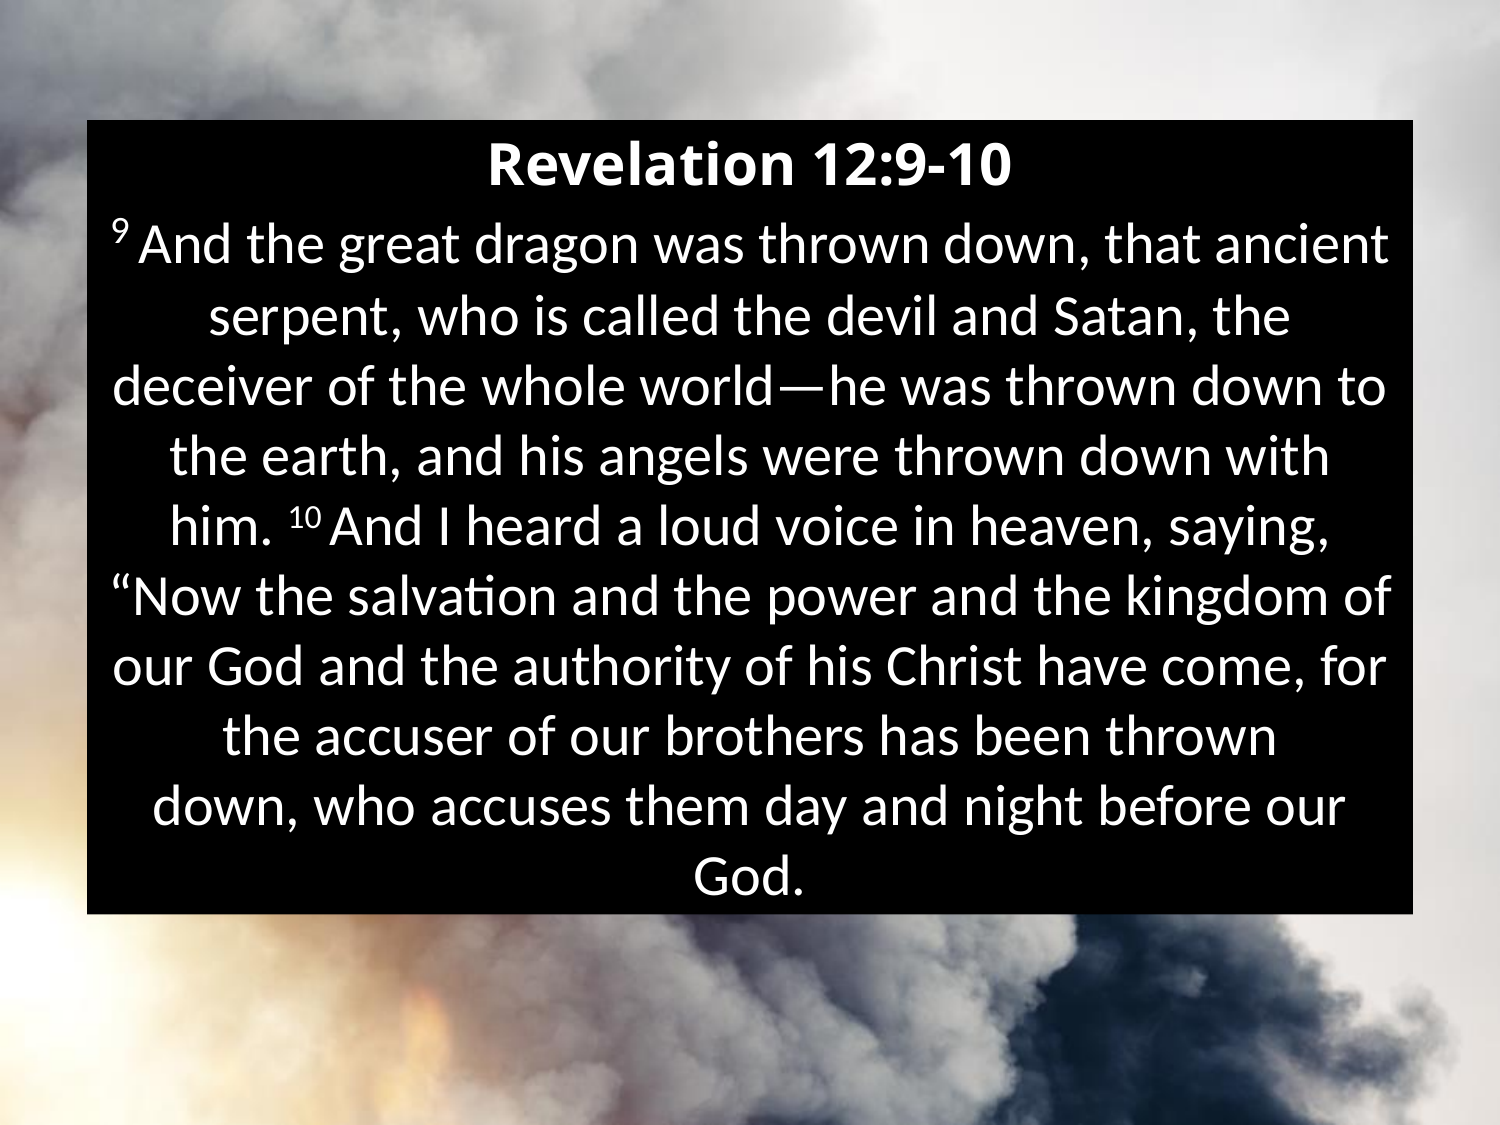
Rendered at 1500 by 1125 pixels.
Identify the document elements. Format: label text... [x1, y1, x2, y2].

text_box Revelation 12:9-10 9 And the great dragon was thrown down, that ancient serpent, who is called the devil and Satan, the deceiver of the whole world—he was thrown down to the earth, and his angels were thrown down with him. 10 And I heard a loud voice in heaven, saying, “Now the salvation and the power and the kingdom of our God and the authority of his Christ have come, for the accuser of our brothers has been thrown down, who accuses them day and night before our God. [87, 120, 1413, 915]
picture [0, 0, 1500, 1125]
